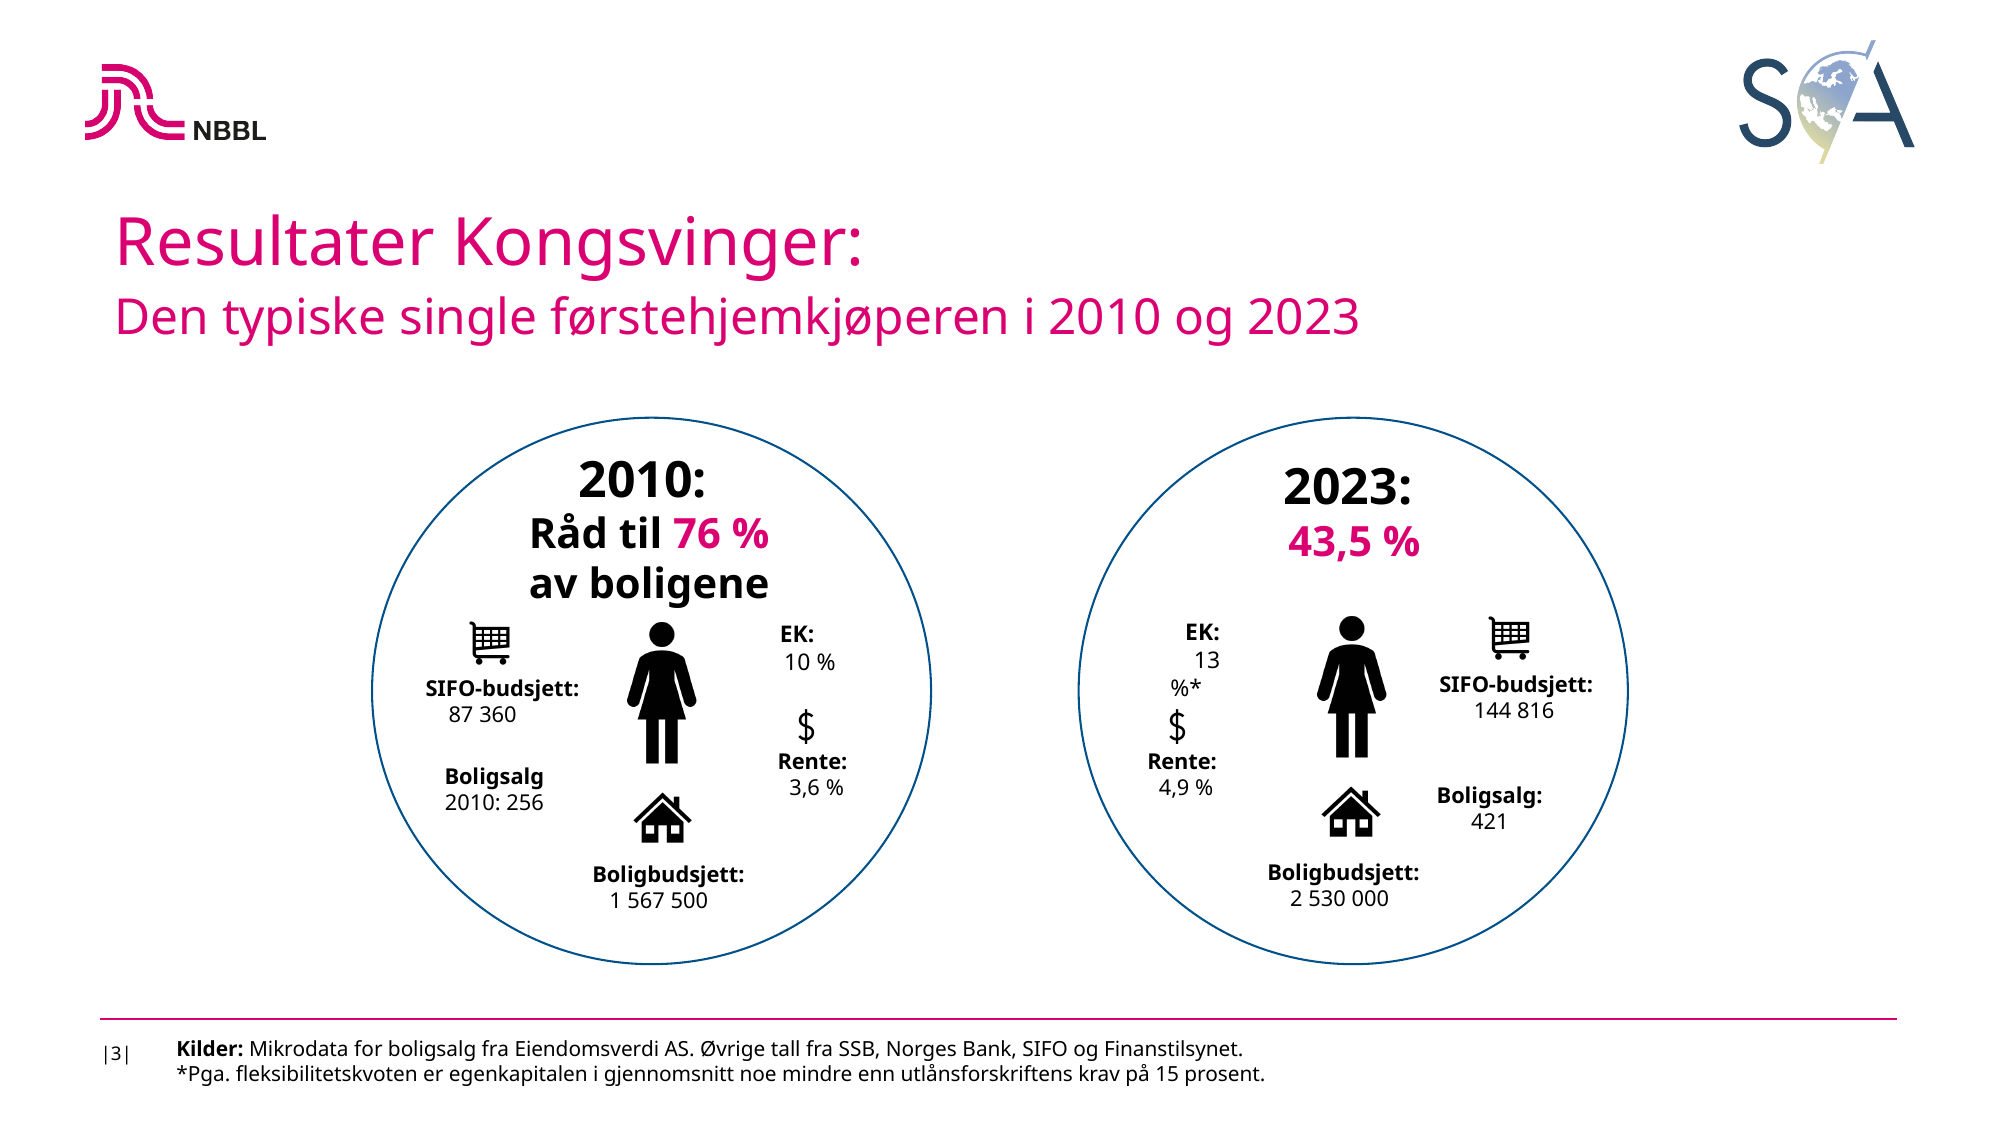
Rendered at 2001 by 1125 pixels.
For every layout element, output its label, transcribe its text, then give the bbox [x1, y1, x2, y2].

picture [787, 707, 825, 740]
text_box Boligbudsjett: 1 567 500 [577, 853, 776, 921]
picture [1317, 778, 1385, 845]
text_box Den typiske single førstehjemkjøperen i 2010 og 2023 [99, 290, 1900, 355]
picture [629, 784, 696, 851]
text_box Boligsalg: 421 [1408, 774, 1571, 842]
text_box Boligbudsjett: 2 530 000 [1252, 851, 1441, 919]
text_box 2023: 43,5 % [1137, 447, 1571, 573]
text_box SIFO-budsjett: 87 360 [410, 666, 609, 734]
picture [1276, 611, 1427, 762]
picture [1484, 612, 1537, 663]
text_box 2010: Råd til 76 % av boligene [488, 439, 811, 615]
picture [85, 64, 266, 140]
text_box Resultater Kongsvinger: [99, 197, 1900, 290]
text_box Rente: 4,9 % [1103, 740, 1289, 808]
text_box Kilder: Mikrodata for boligsalg fra Eiendomsverdi AS. Øvrige tall fra SSB, Norges Bank, SIFO og Finanstilsynet. *Pga. fleksibilitetskvoten er egenkapitalen i gjennomsnitt noe mindre enn utlånsforskriftens krav på 15 prosent. [161, 1028, 1915, 1094]
picture [586, 617, 737, 768]
text_box EK: 13 %* [1119, 608, 1253, 709]
text_box SIFO-budsjett: 144 816 [1424, 663, 1623, 731]
text_box EK: 10 % [729, 612, 914, 683]
picture [1158, 709, 1196, 740]
picture [1739, 40, 1915, 164]
text_box Boligsalg 2010: 256 [419, 755, 570, 823]
text_box Rente: 3,6 % [734, 740, 919, 808]
slide_number |3| [85, 1013, 162, 1074]
picture [465, 617, 517, 666]
